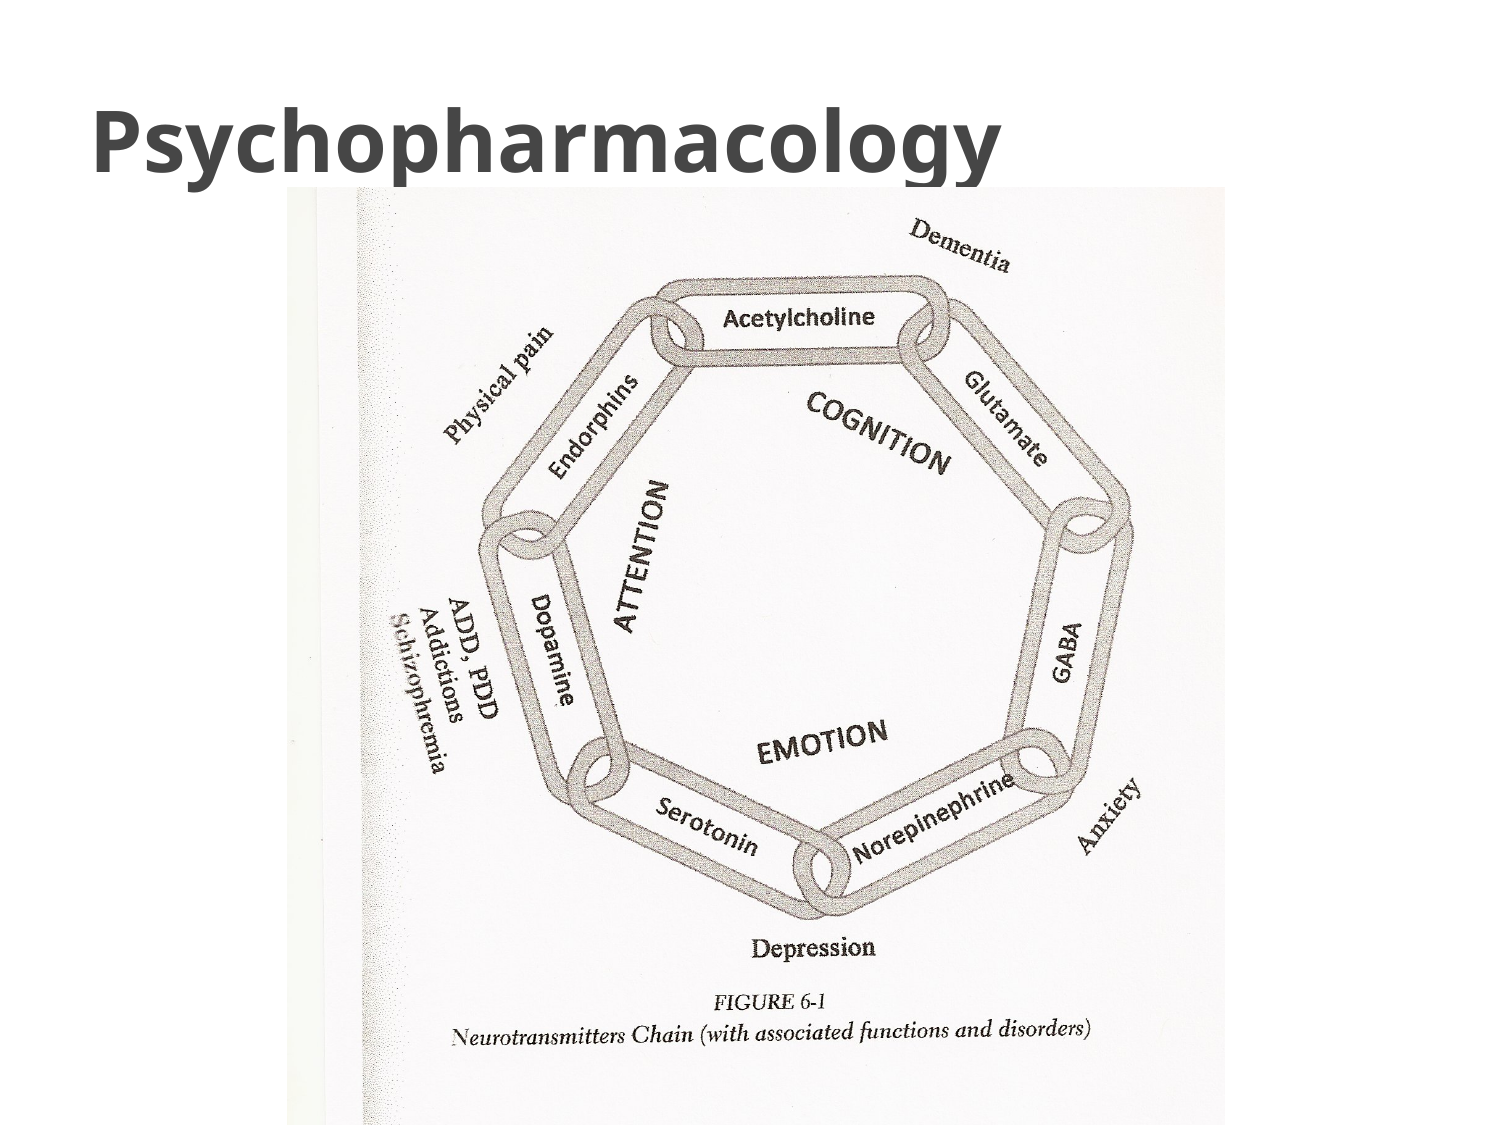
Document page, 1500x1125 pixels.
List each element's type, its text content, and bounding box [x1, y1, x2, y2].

title Psychopharmacology [75, 45, 1425, 233]
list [287, 187, 1226, 1125]
